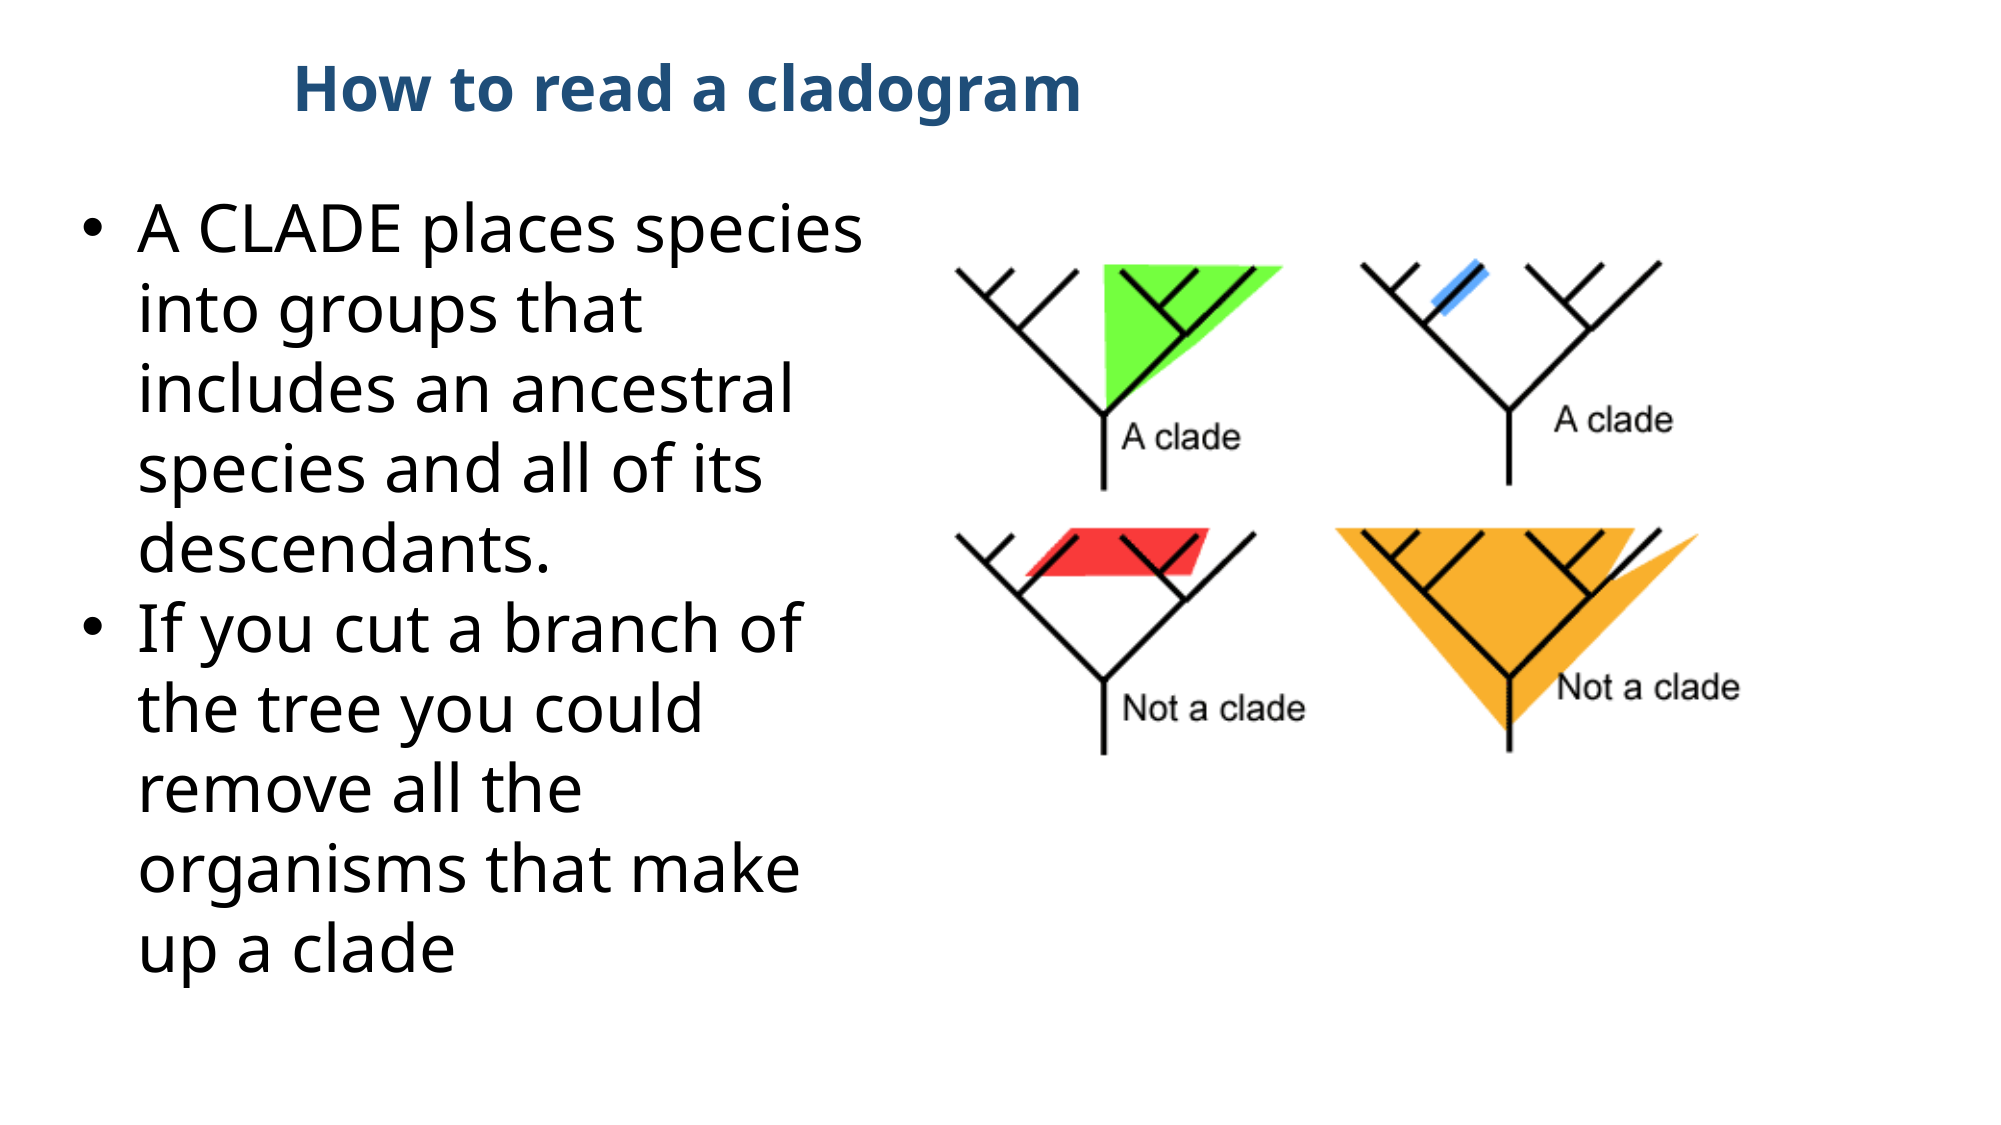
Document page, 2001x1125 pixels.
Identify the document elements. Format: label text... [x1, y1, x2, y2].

title How to read a cladogram [277, 49, 1678, 133]
picture [930, 238, 1770, 796]
text_box A CLADE places species into groups that includes an ancestral species and all of its descendants. If you cut a branch of the tree you could remove all the organisms that make up a clade [66, 178, 899, 993]
